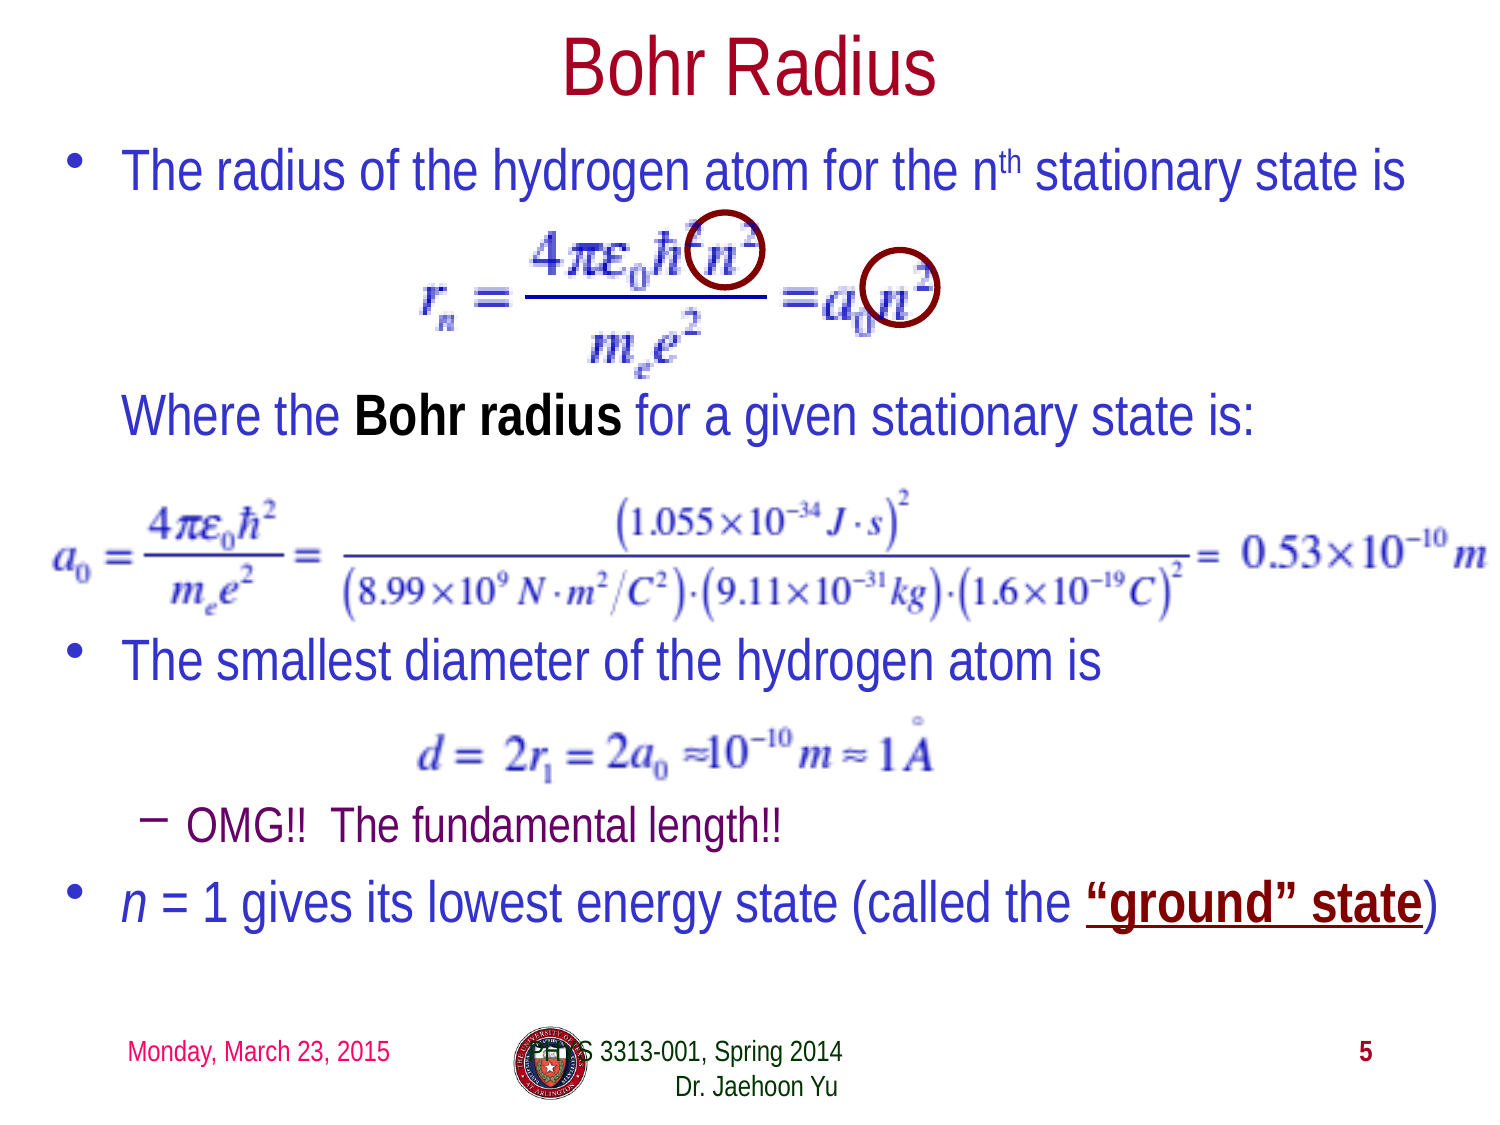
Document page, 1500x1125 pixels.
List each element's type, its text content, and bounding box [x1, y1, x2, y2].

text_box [412, 202, 823, 388]
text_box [873, 699, 938, 776]
title Bohr Radius [112, 12, 1388, 113]
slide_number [112, 1024, 426, 1101]
footer PHYS 3313-001, Spring 2014 Dr. Jaehoon Yu [512, 1024, 988, 1101]
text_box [702, 718, 868, 776]
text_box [47, 527, 134, 588]
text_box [498, 727, 595, 788]
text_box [599, 724, 713, 786]
slide_number 5 [1074, 1024, 1388, 1101]
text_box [412, 725, 488, 776]
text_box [1237, 518, 1492, 576]
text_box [337, 481, 1225, 626]
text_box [139, 487, 324, 623]
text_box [814, 249, 938, 343]
list The radius of the hydrogen atom for the nth stationary state is Where the Bohr radius for a given stationary state is: The smallest diameter of the hydrogen atom is OMG!! The fundamental length!! n = 1 gives its lowest energy state (called the “ground” state) [49, 124, 1475, 963]
